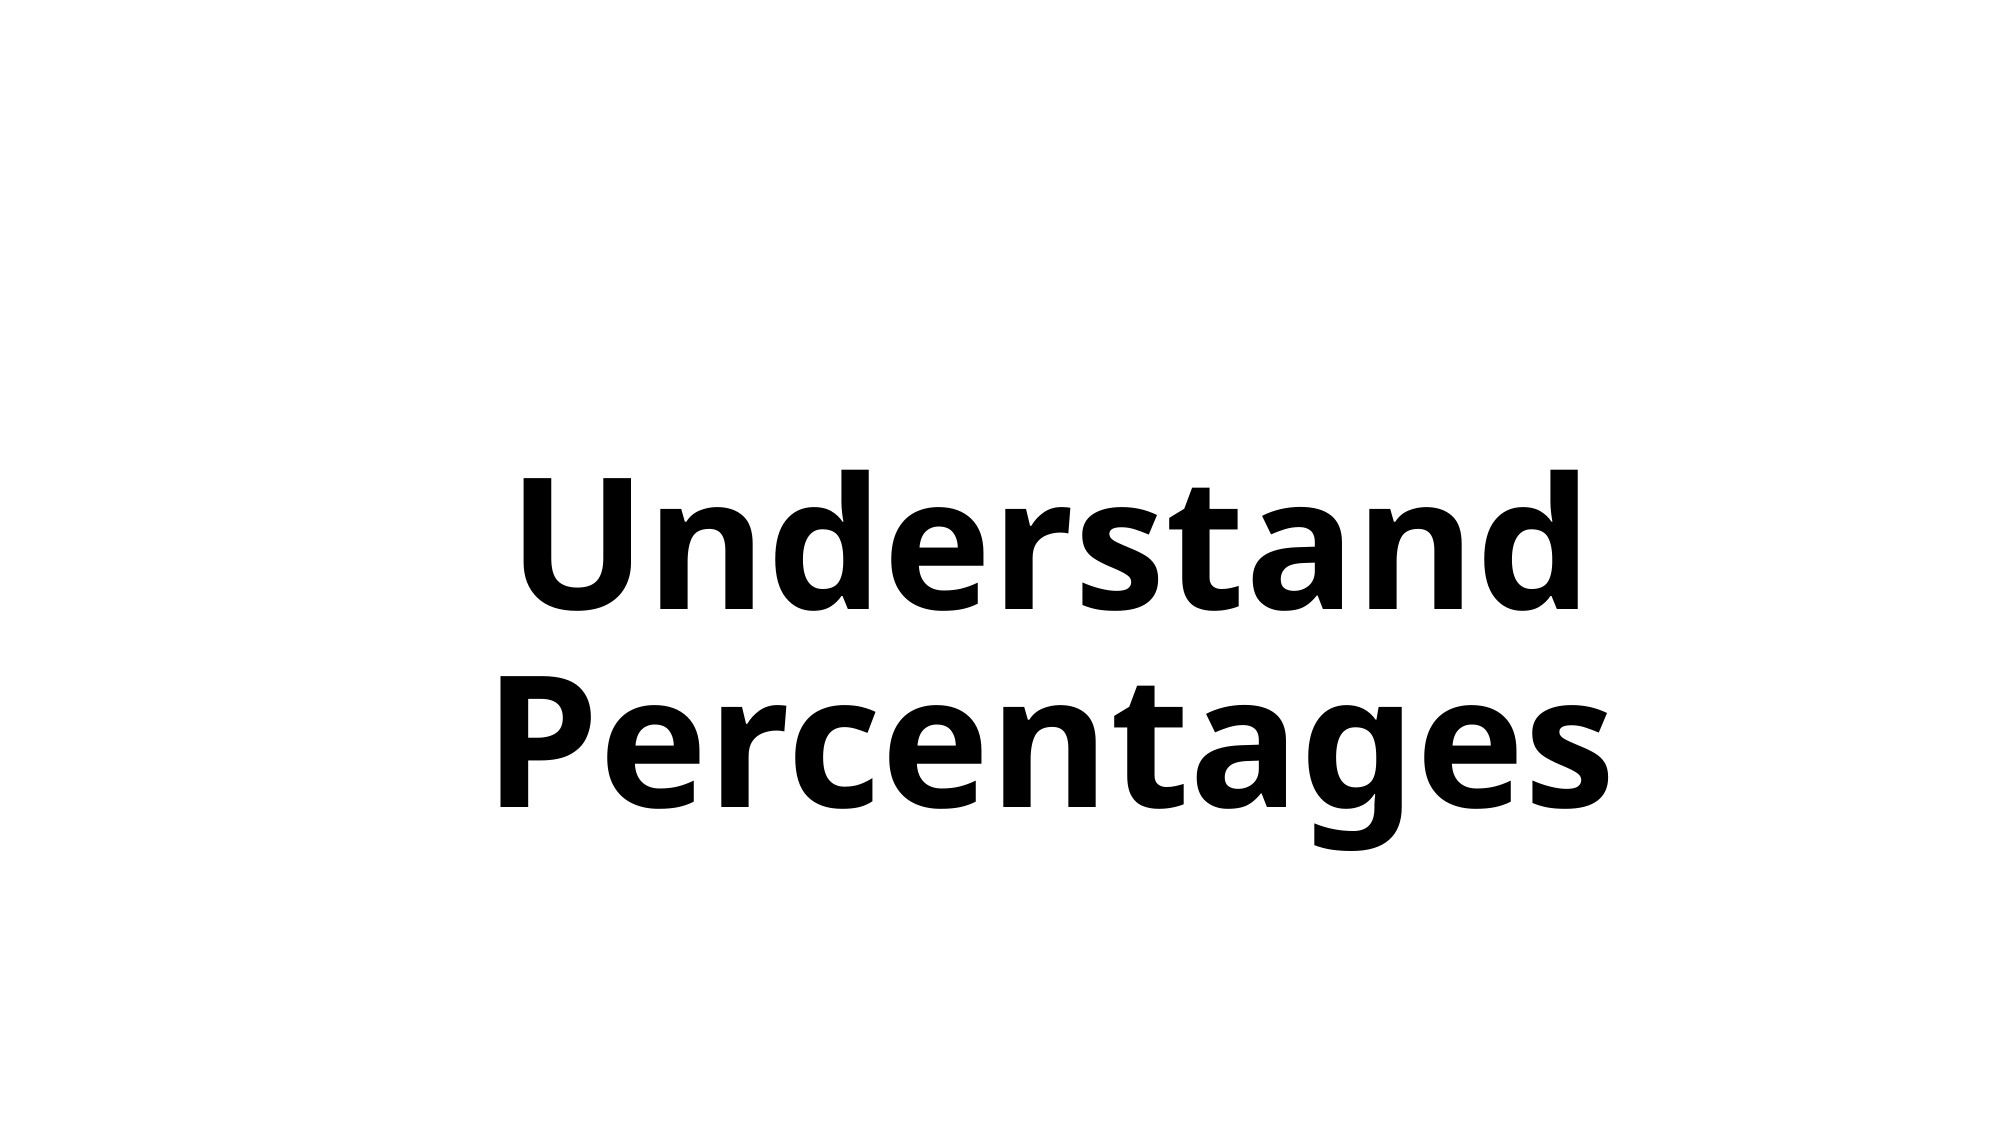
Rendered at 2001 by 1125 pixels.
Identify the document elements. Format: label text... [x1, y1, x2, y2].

title Understand Percentages [467, 305, 1634, 856]
